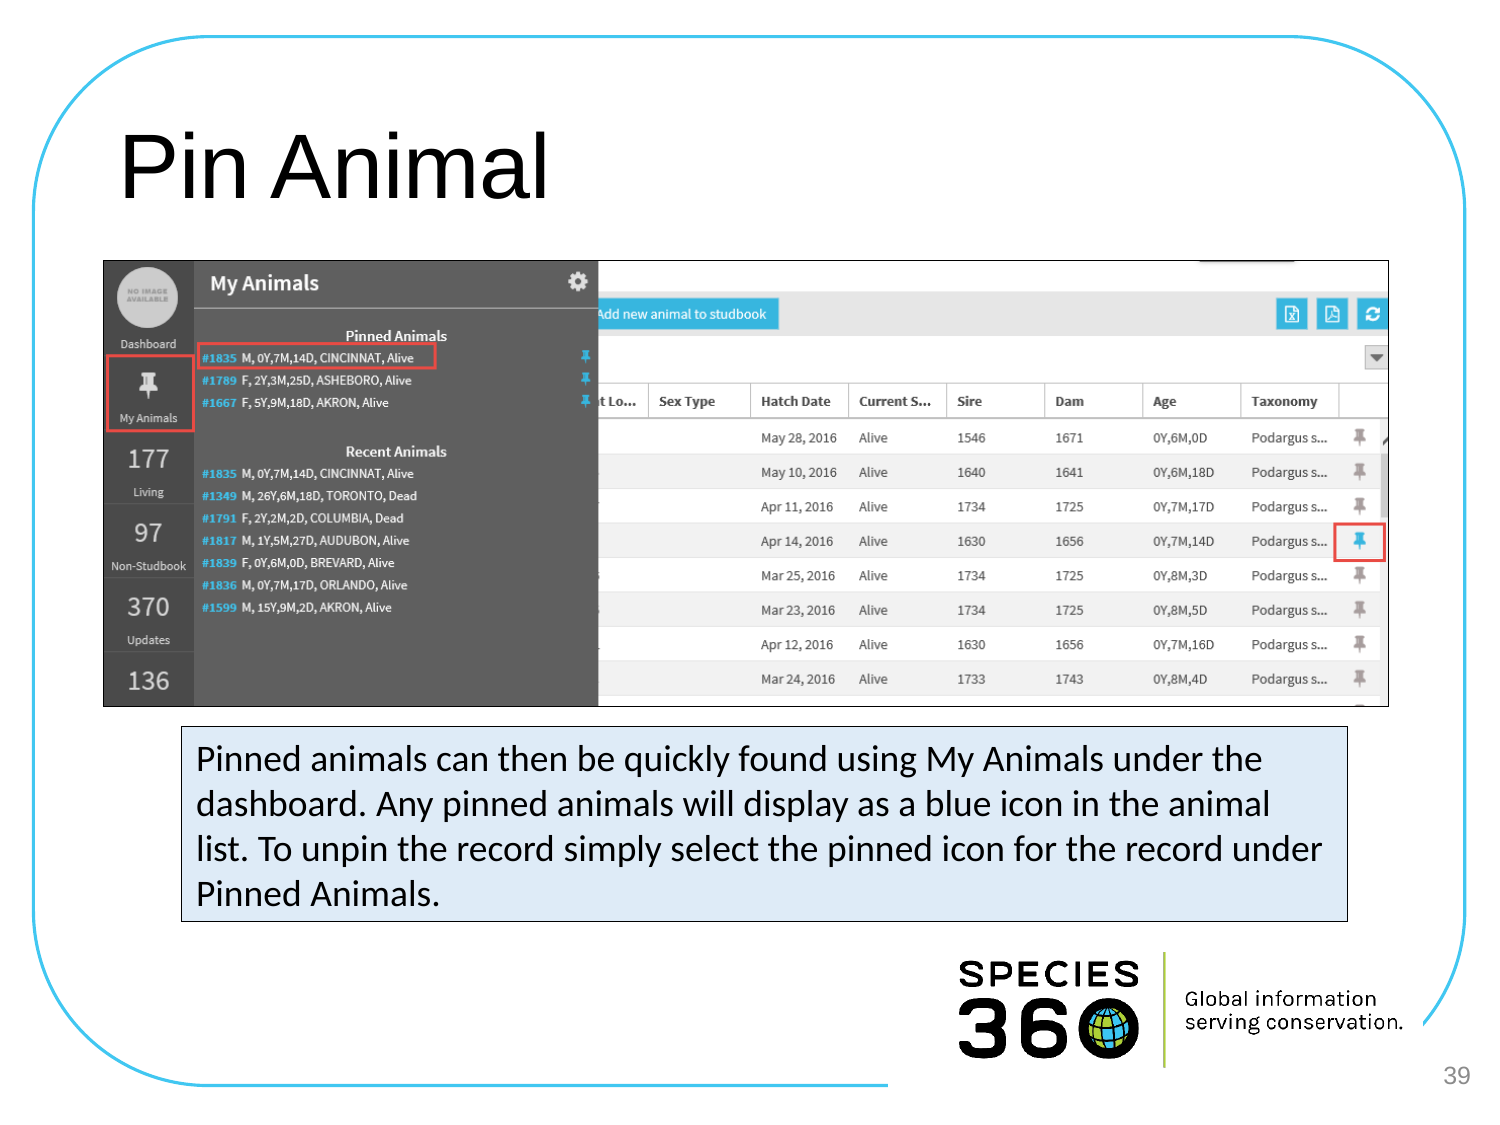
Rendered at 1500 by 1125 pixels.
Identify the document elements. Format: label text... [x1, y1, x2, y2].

title Pin Animal [103, 59, 1397, 278]
picture [954, 944, 1407, 1075]
picture [103, 260, 1389, 707]
slide_number 39 [1148, 1044, 1487, 1105]
text_box Pinned animals can then be quickly found using My Animals under the dashboard. Any pinned animals will display as a blue icon in the animal list. To unpin the record simply select the pinned icon for the record under Pinned Animals. [181, 726, 1348, 922]
